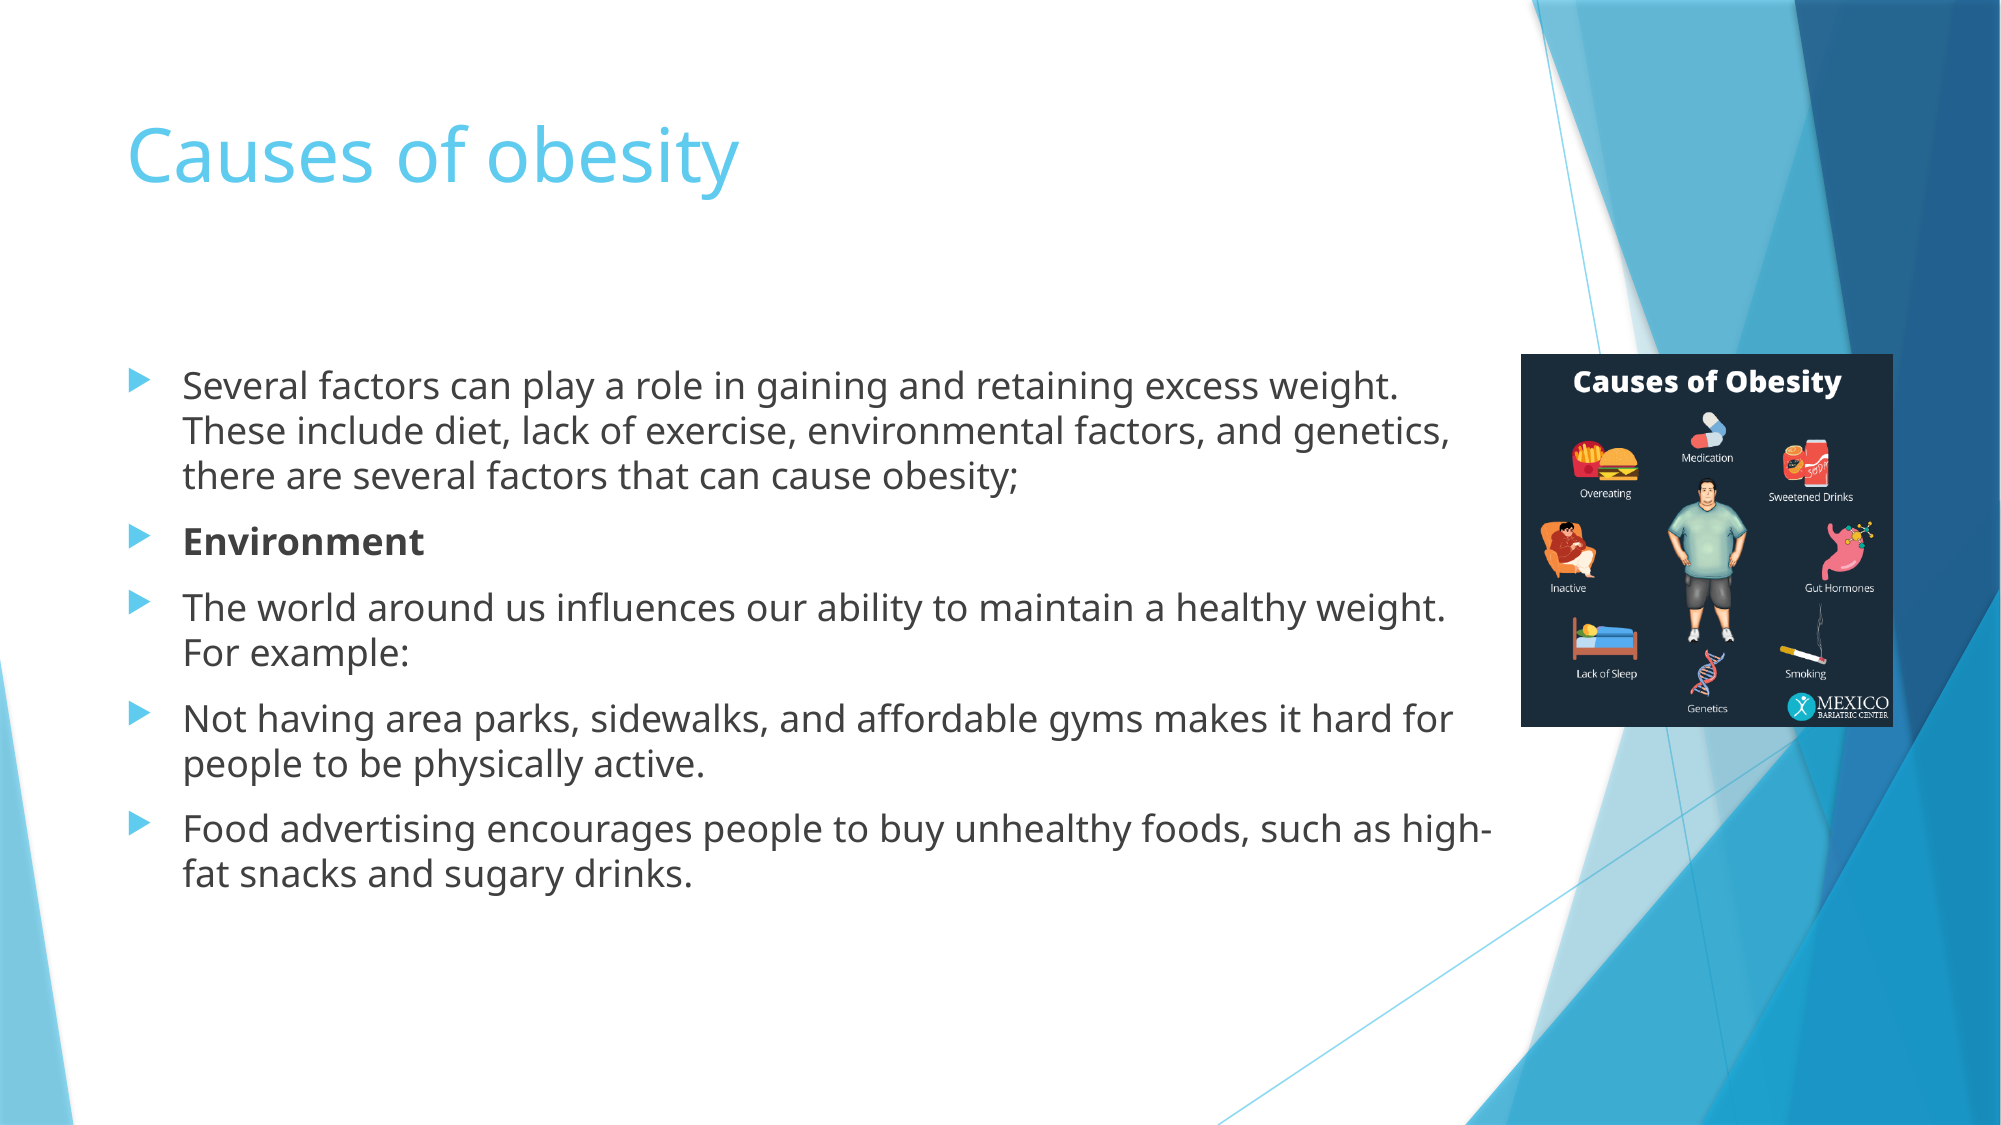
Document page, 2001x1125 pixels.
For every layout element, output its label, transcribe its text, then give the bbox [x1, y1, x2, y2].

title Causes of obesity [111, 99, 1522, 317]
picture [1520, 353, 1894, 727]
list Several factors can play a role in gaining and retaining excess weight. These include diet, lack of exercise, environmental factors, and genetics, there are several factors that can cause obesity; Environment The world around us influences our ability to maintain a healthy weight. For example: Not having area parks, sidewalks, and affordable gyms makes it hard for people to be physically active. Food advertising encourages people to buy unhealthy foods, such as high-fat snacks and sugary drinks. [111, 354, 1522, 992]
